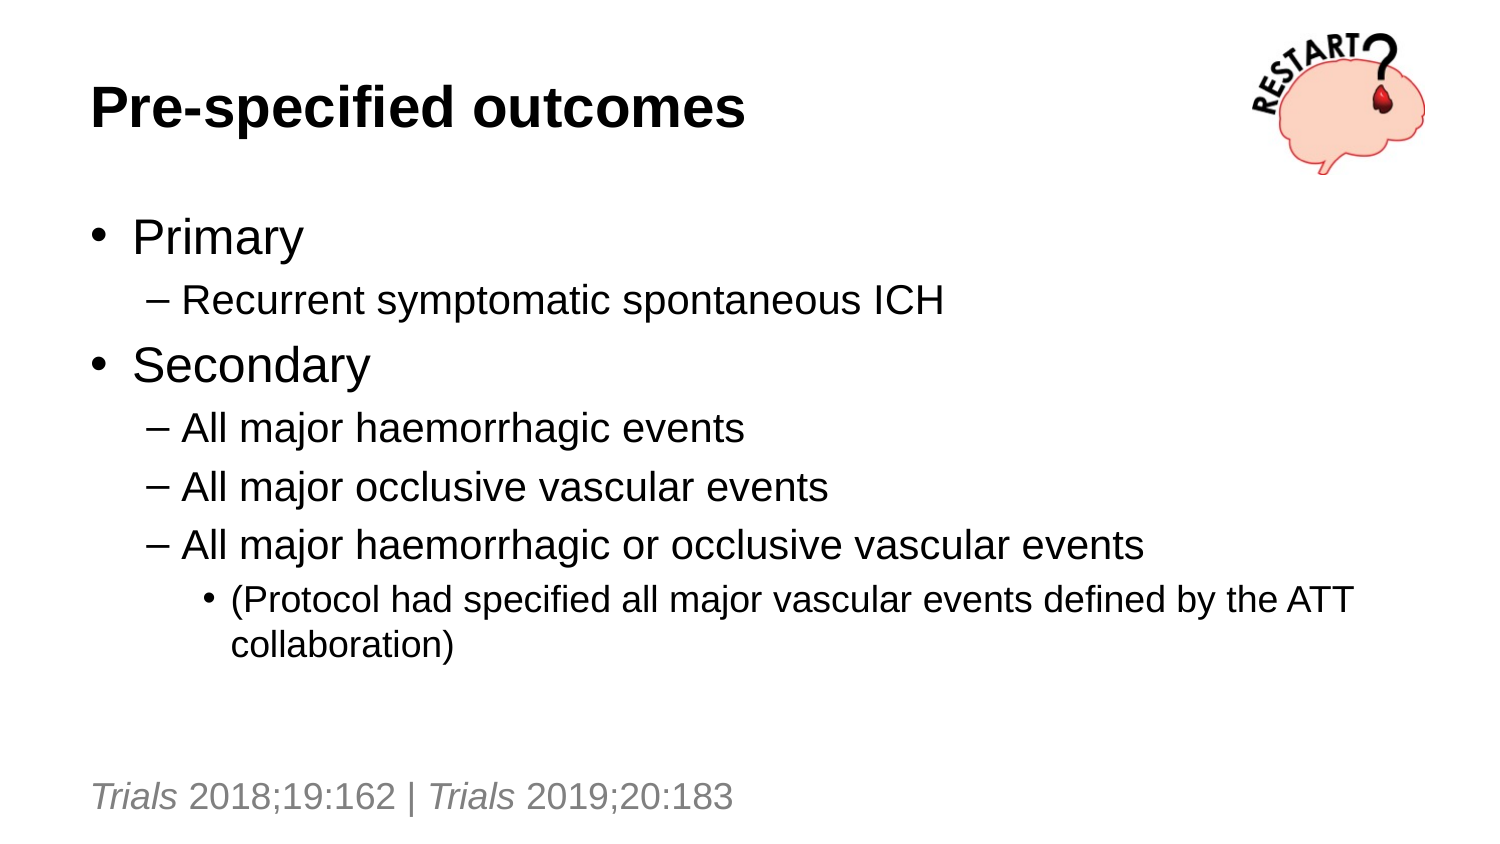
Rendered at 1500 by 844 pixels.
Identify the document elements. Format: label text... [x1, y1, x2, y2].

list Primary Recurrent symptomatic spontaneous ICH Secondary All major haemorrhagic events All major occlusive vascular events All major haemorrhagic or occlusive vascular events (Protocol had specified all major vascular events defined by the ATT collaboration) [75, 196, 1425, 754]
picture [1253, 33, 1425, 175]
title Pre-specified outcomes [75, 33, 1253, 175]
text_box Trials 2018;19:162 | Trials 2019;20:183 [74, 764, 1425, 836]
